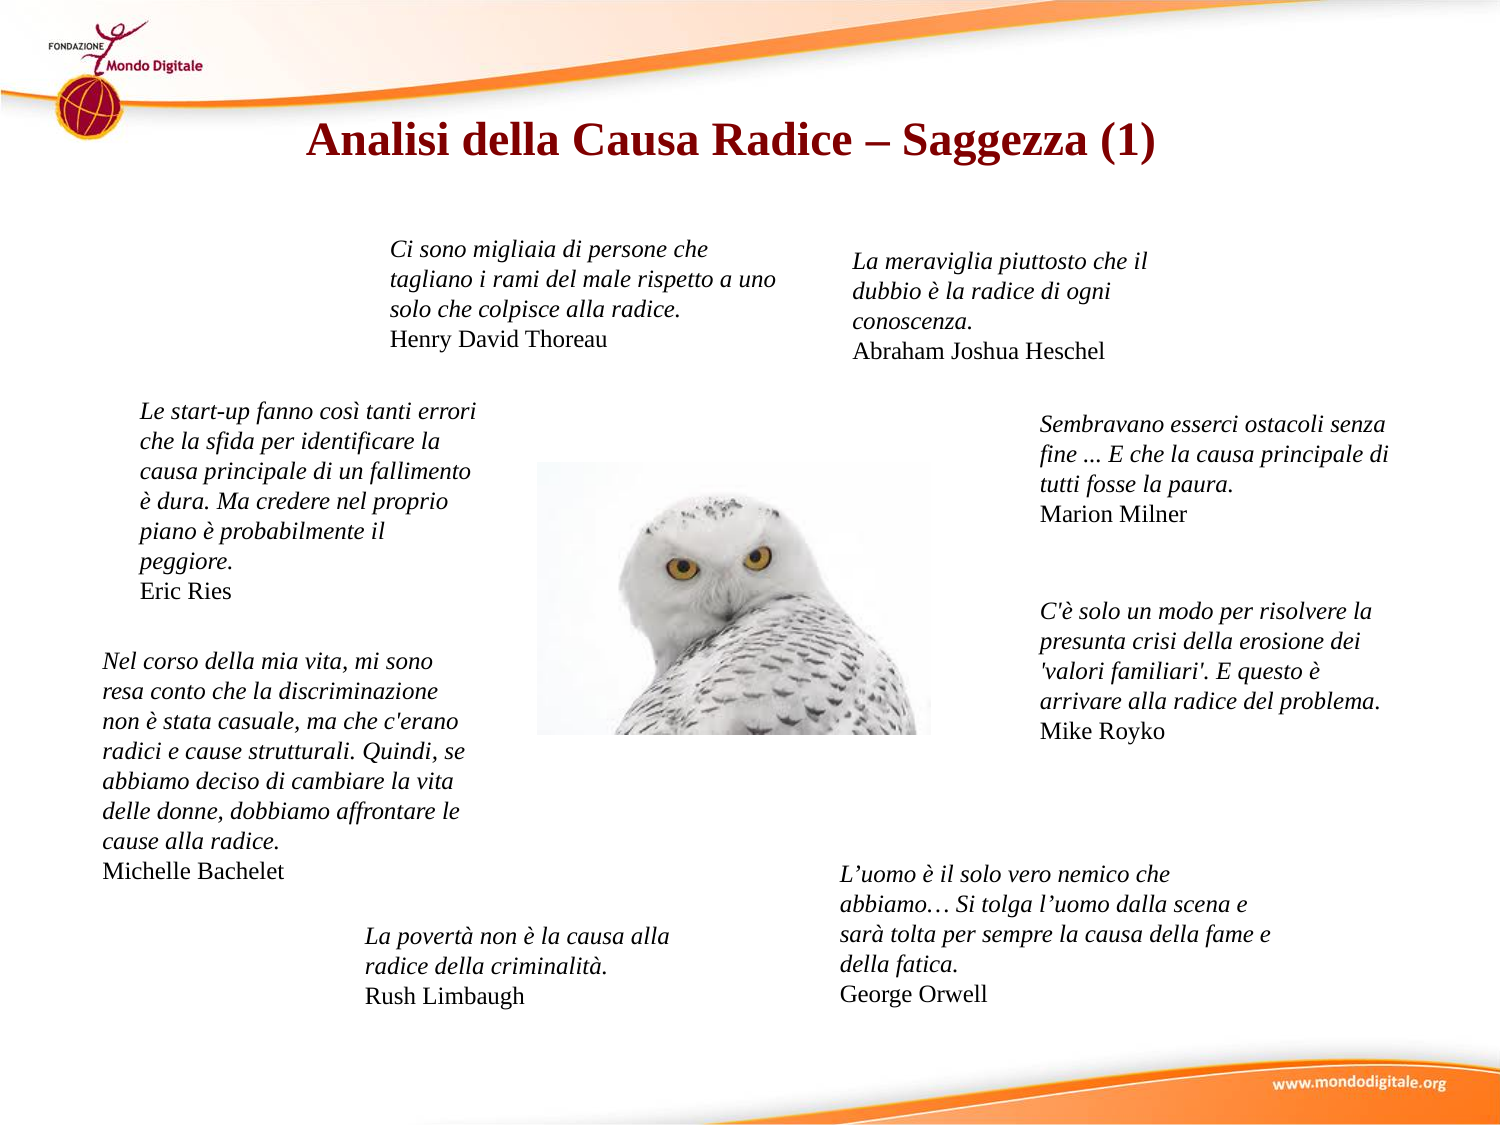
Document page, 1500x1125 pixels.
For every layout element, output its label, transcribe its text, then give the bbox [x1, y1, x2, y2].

picture [0, 0, 1500, 1125]
text_box L’uomo è il solo vero nemico che abbiamo… Si tolga l’uomo dalla scena e sarà tolta per sempre la causa della fame e della fatica. George Orwell [825, 849, 1300, 1015]
text_box La meraviglia piuttosto che il dubbio è la radice di ogni conoscenza. Abraham Joshua Heschel [837, 237, 1188, 372]
text_box Ci sono migliaia di persone che tagliano i rami del male rispetto a uno solo che colpisce alla radice. Henry David Thoreau [375, 224, 800, 360]
text_box Le start-up fanno così tanti errori che la sfida per identificare la causa principale di un fallimento è dura. Ma credere nel proprio piano è probabilmente il peggiore. Eric Ries [124, 387, 500, 642]
text_box C'è solo un modo per risolvere la presunta crisi della erosione dei 'valori familiari'. E questo è arrivare alla radice del problema. Mike Royko [1024, 587, 1400, 752]
text_box La povertà non è la causa alla radice della criminalità. Rush Limbaugh [349, 912, 738, 1018]
text_box Sembravano esserci ostacoli senza fine ... E che la causa principale di tutti fosse la paura. Marion Milner [1025, 399, 1425, 535]
text_box Analisi della Causa Radice – Saggezza (1) [291, 99, 1172, 173]
text_box Nel corso della mia vita, mi sono resa conto che la discriminazione non è stata casuale, ma che c'erano radici e cause strutturali. Quindi, se abbiamo deciso di cambiare la vita delle donne, dobbiamo affrontare le cause alla radice. Michelle Bachelet [87, 637, 488, 892]
